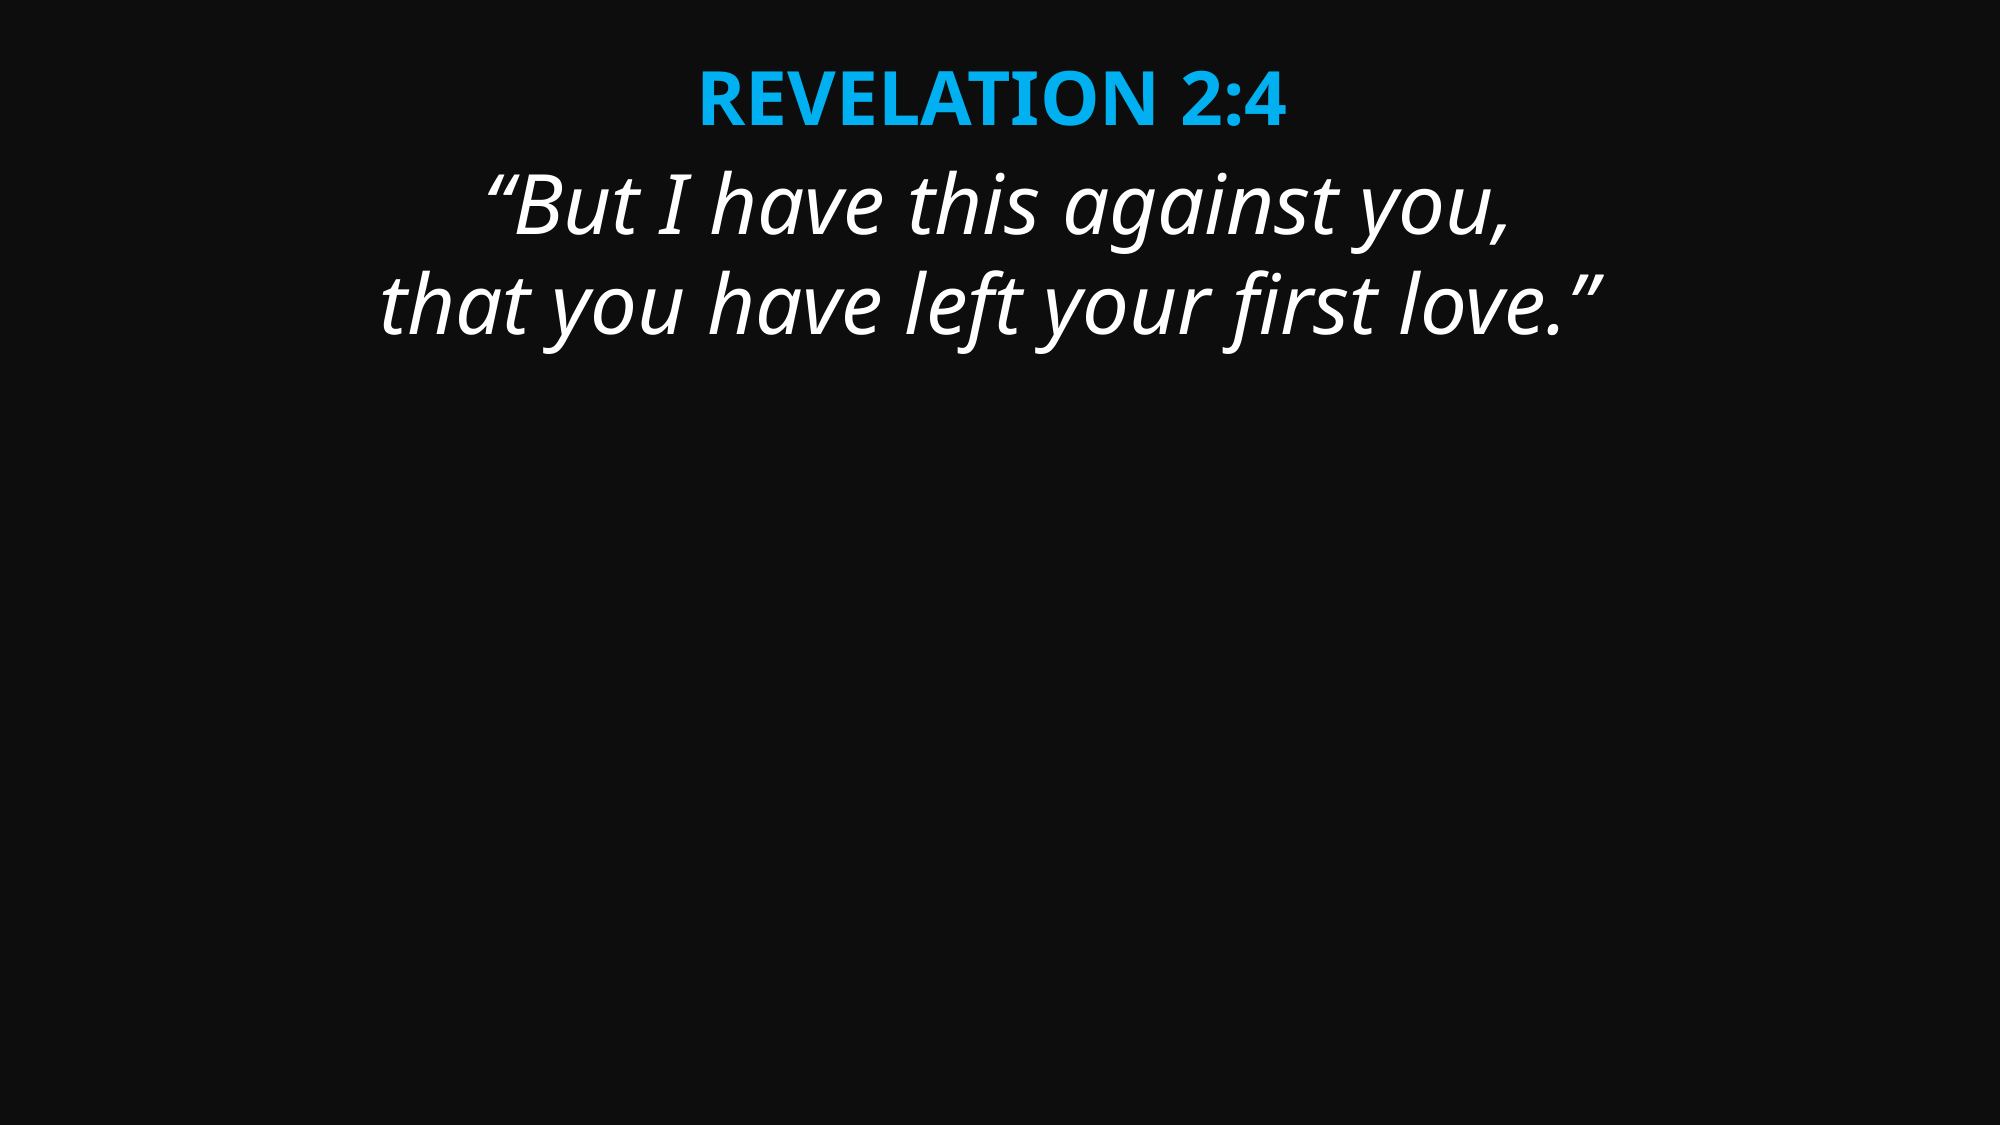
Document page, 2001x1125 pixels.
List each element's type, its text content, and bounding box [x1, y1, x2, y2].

text_box “But I have this against you, that you have left your first love.” [49, 143, 1951, 359]
subtitle Revelation 2:4 [34, 42, 1951, 184]
